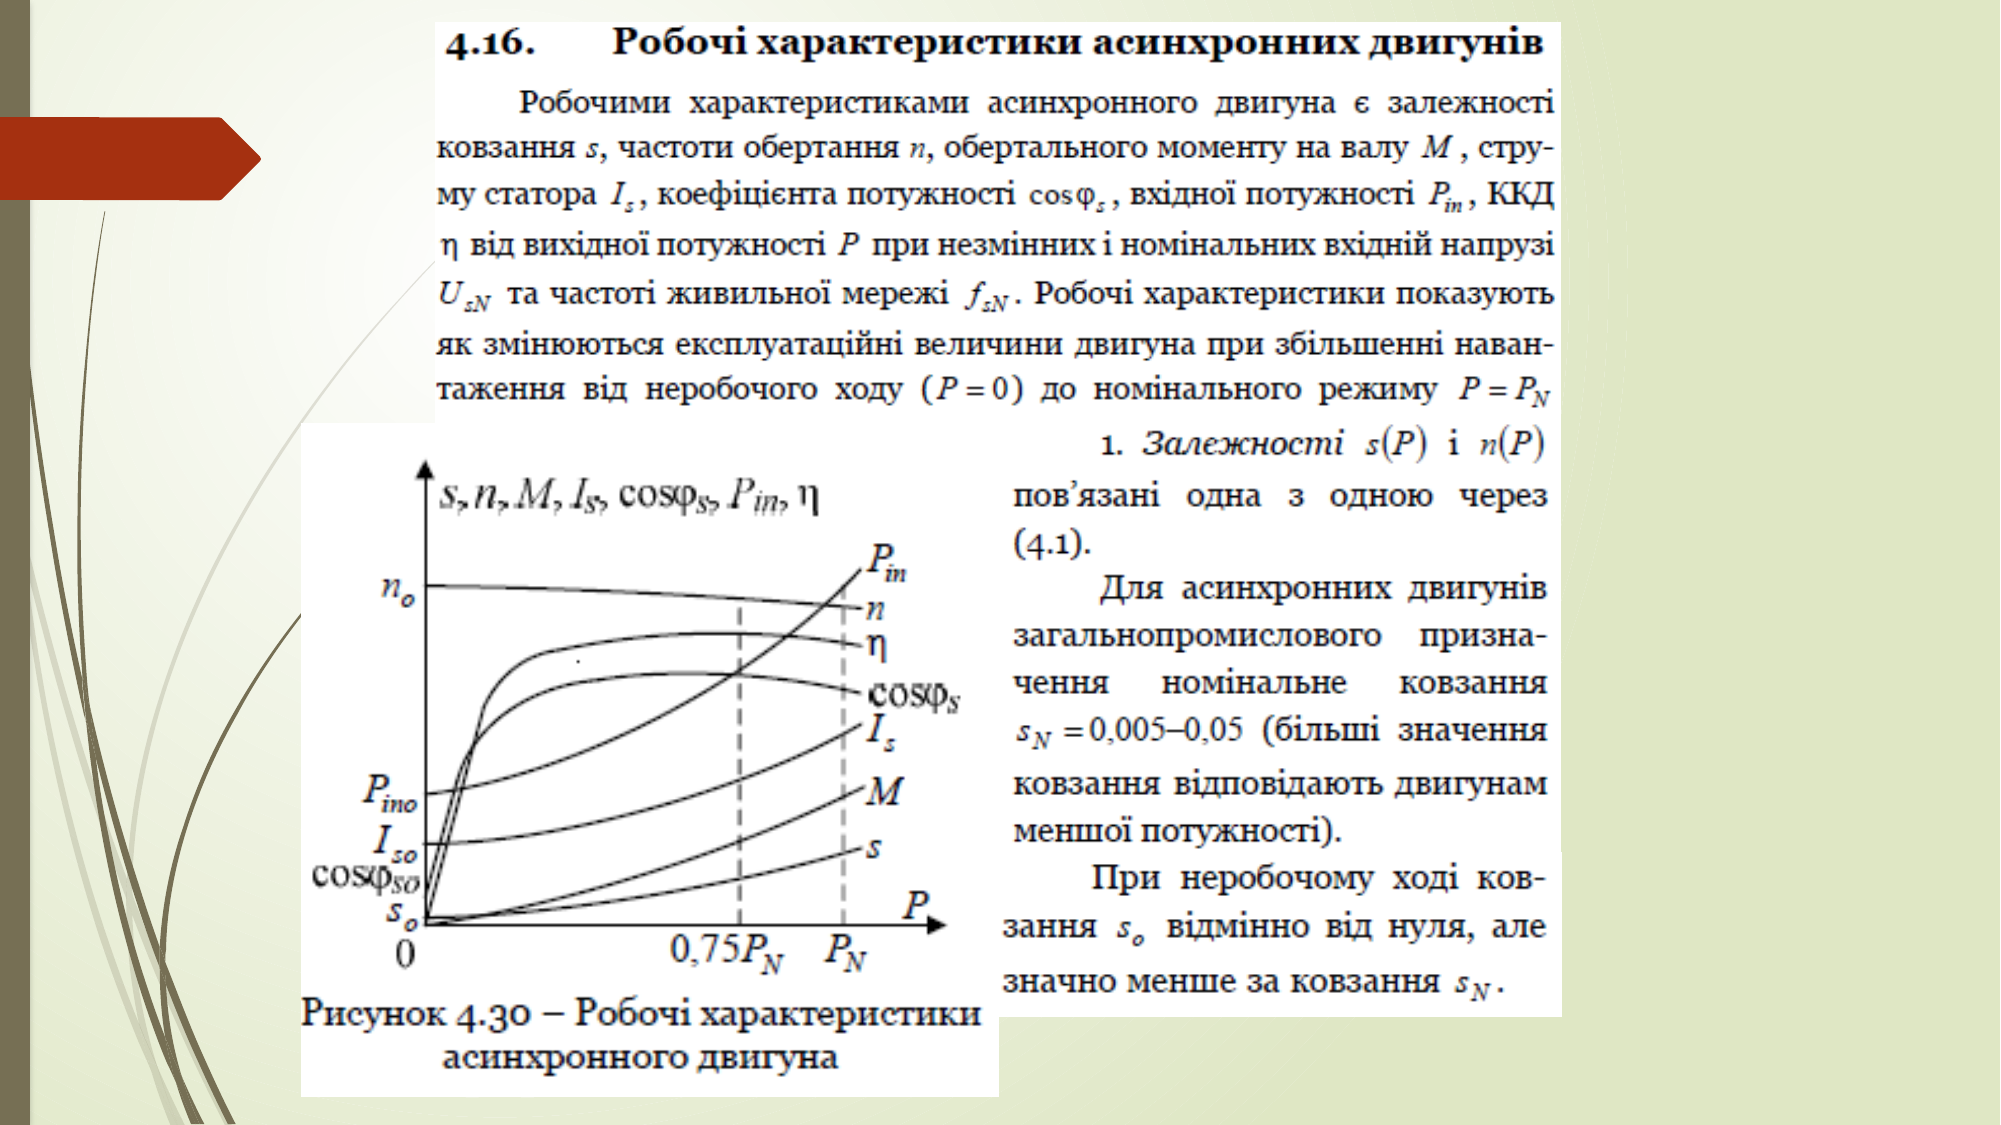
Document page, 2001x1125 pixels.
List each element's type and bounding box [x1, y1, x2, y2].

picture [301, 22, 1563, 1098]
